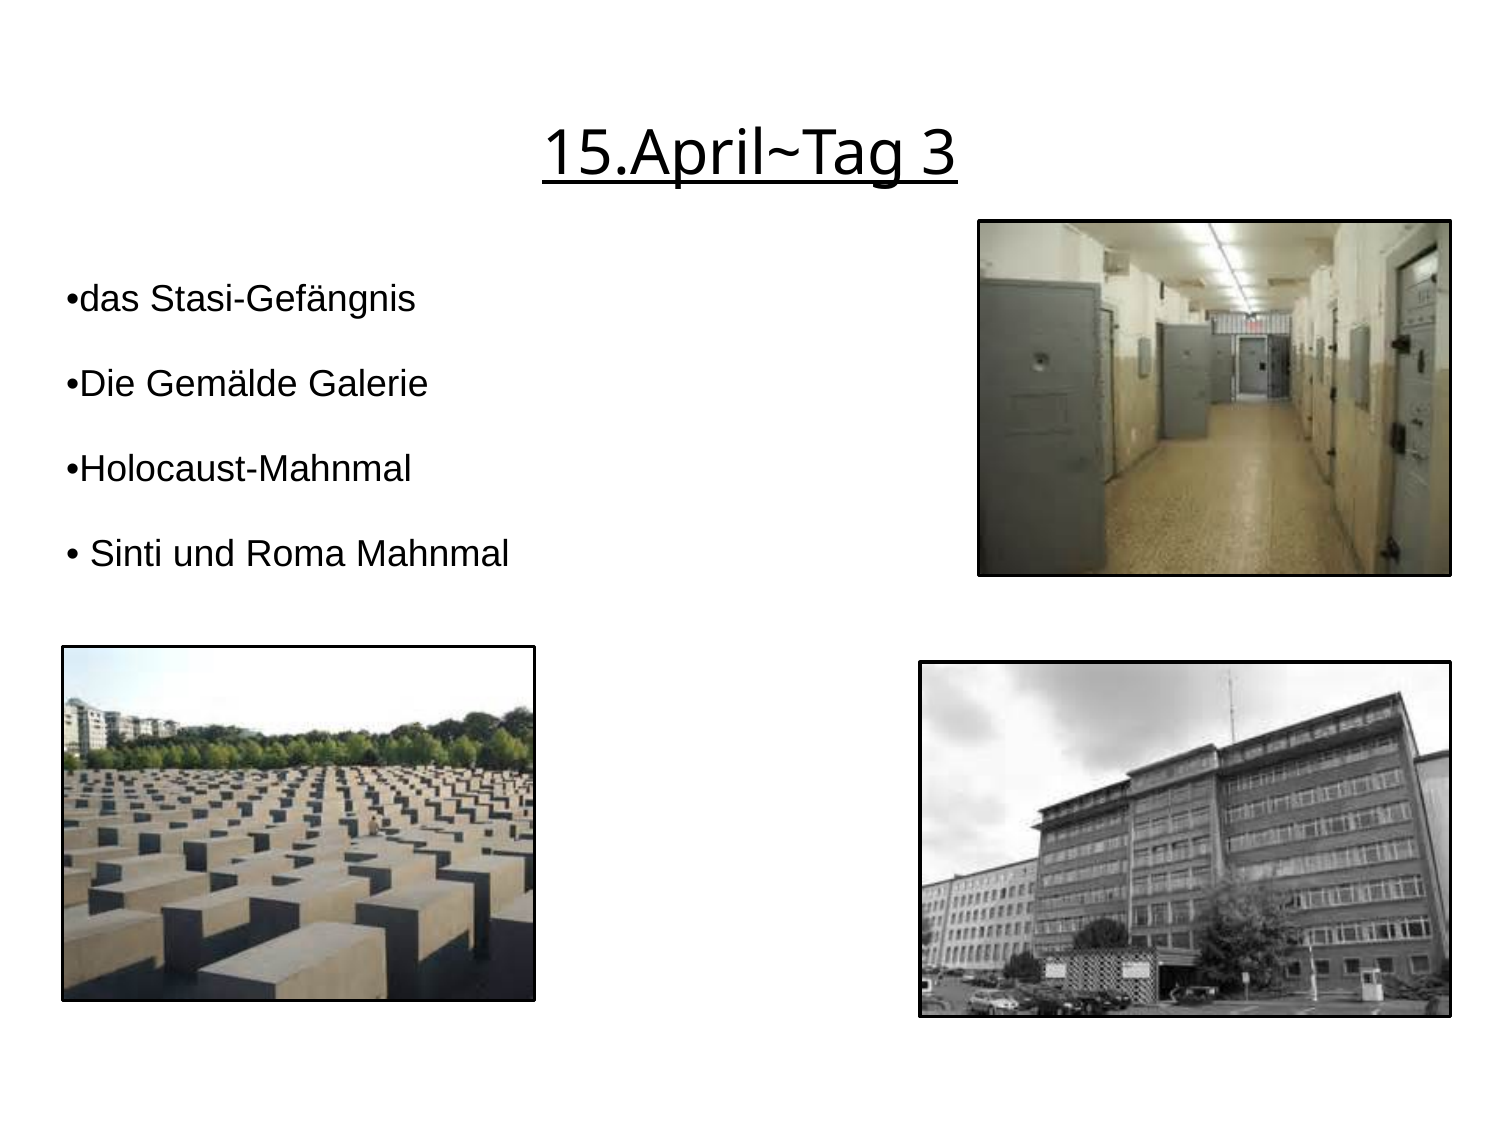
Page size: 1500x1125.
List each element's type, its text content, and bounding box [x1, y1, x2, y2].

picture [979, 222, 1450, 575]
picture [921, 663, 1450, 1016]
title 15.April~Tag 3 [51, 97, 1449, 223]
picture [63, 647, 533, 1000]
list •das Stasi-Gefängnis •Die Gemälde Galerie •Holocaust-Mahnmal • Sinti und Roma Mahnmal [51, 252, 1449, 1000]
